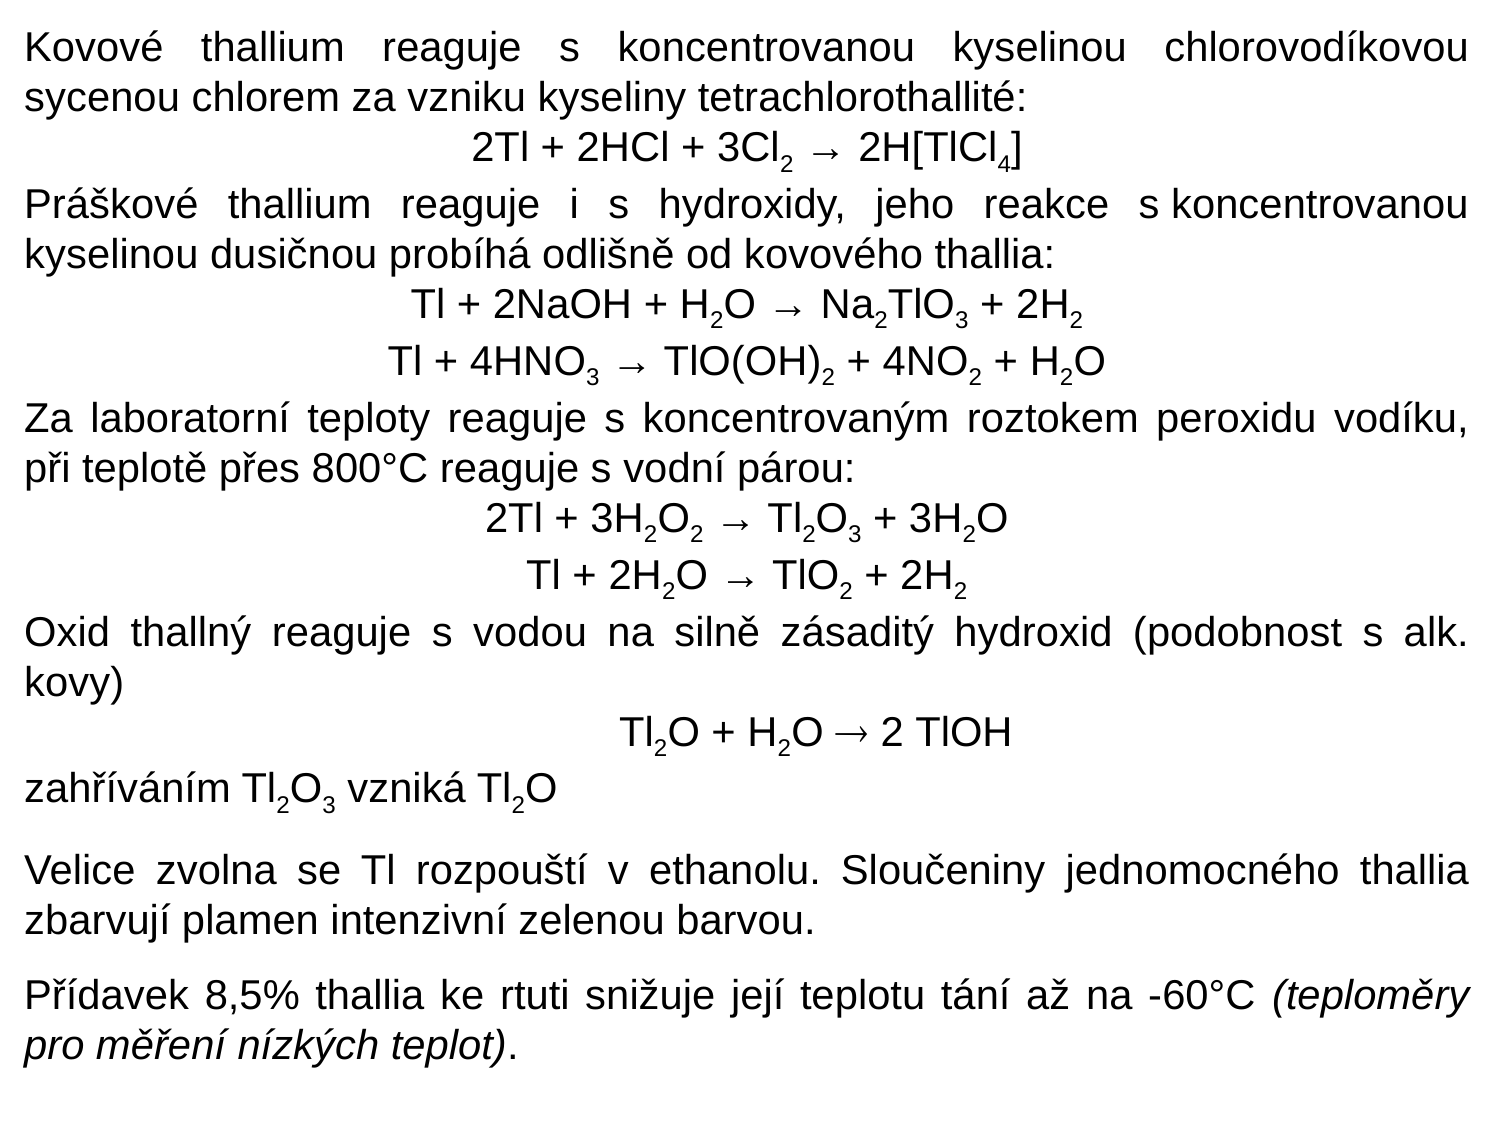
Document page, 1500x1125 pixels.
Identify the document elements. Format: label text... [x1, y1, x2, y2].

text_box Kovové thallium reaguje s koncentrovanou kyselinou chlorovodíkovou sycenou chlorem za vzniku kyseliny tetrachlorothallité: 2Tl + 2HCl + 3Cl2 → 2H[TlCl4] Práškové thallium reaguje i s hydroxidy, jeho reakce s koncentrovanou kyselinou dusičnou probíhá odlišně od kovového thallia: Tl + 2NaOH + H2O → Na2TlO3 + 2H2 Tl + 4HNO3 → TlO(OH)2 + 4NO2 + H2O Za laboratorní teploty reaguje s koncentrovaným roztokem peroxidu vodíku, při teplotě přes 800°C reaguje s vodní párou: 2Tl + 3H2O2 → Tl2O3 + 3H2O Tl + 2H2O → TlO2 + 2H2 Oxid thallný reaguje s vodou na silně zásaditý hydroxid (podobnost s alk. kovy) Tl2O + H2O  2 TlOH zahříváním Tl2O3 vzniká Tl2O Velice zvolna se Tl rozpouští v ethanolu. Sloučeniny jednomocného thallia zbarvují plamen intenzivní zelenou barvou. Přídavek 8,5% thallia ke rtuti snižuje její teplotu tání až na -60°C (teploměry pro měření nízkých teplot). [9, 12, 1485, 1125]
